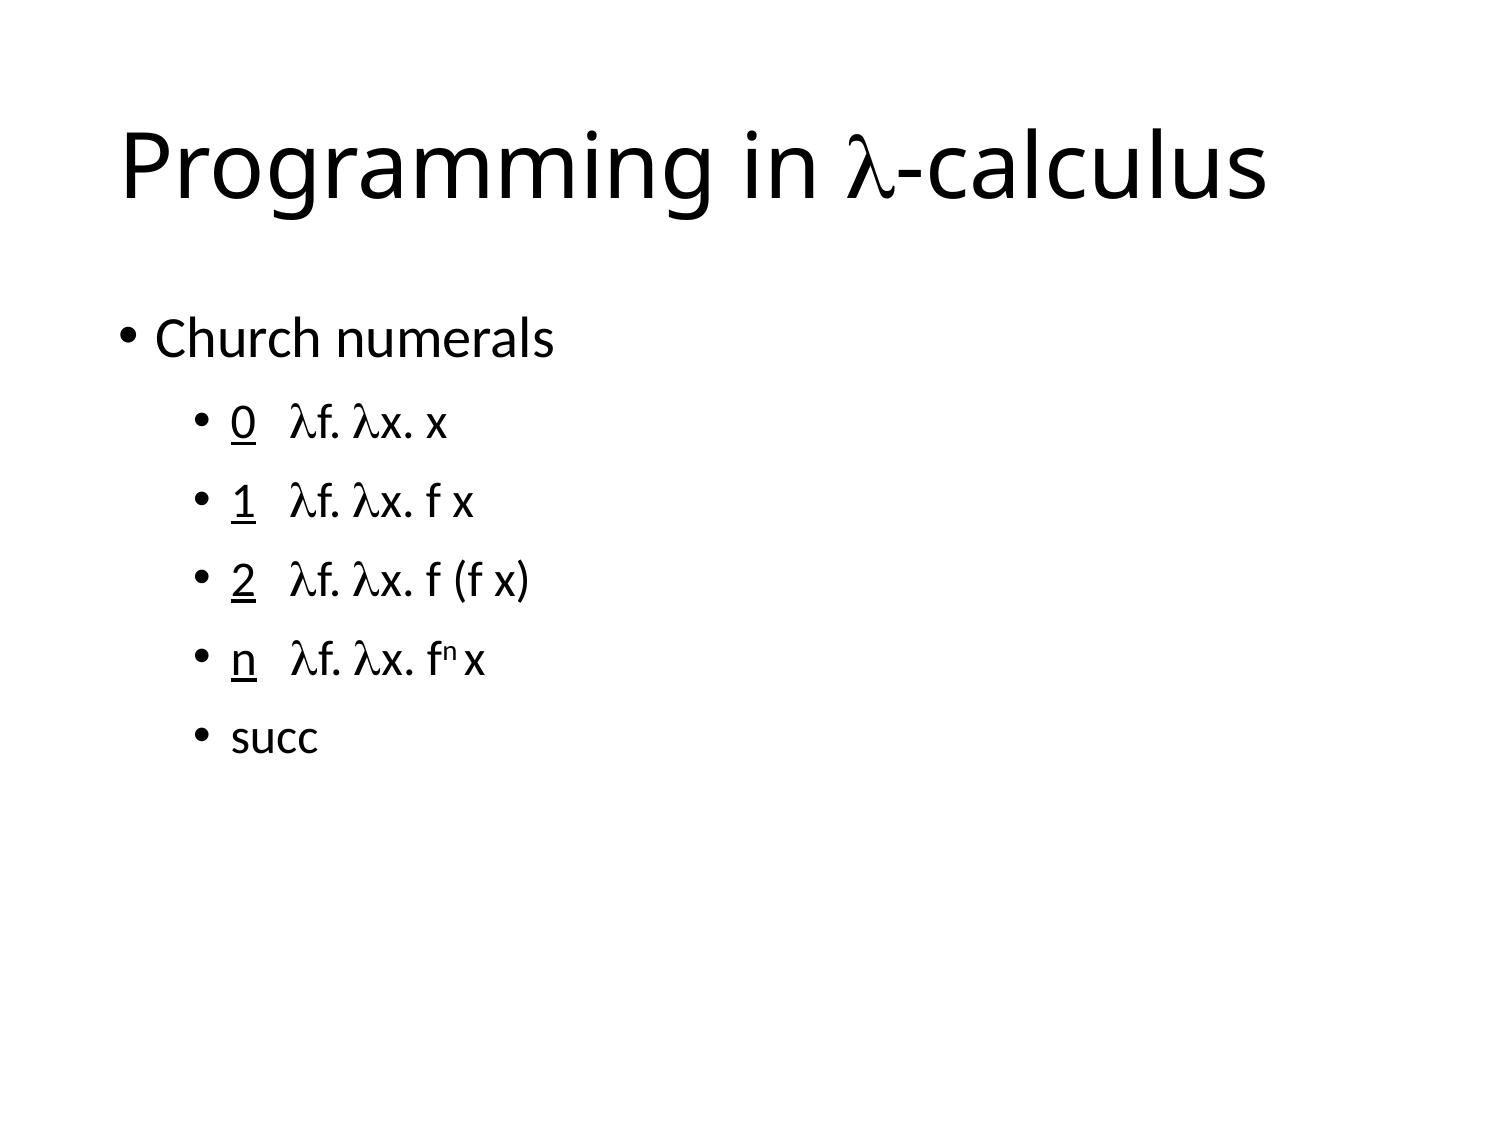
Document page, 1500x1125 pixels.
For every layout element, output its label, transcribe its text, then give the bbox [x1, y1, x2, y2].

title Programming in -calculus [103, 59, 1397, 278]
